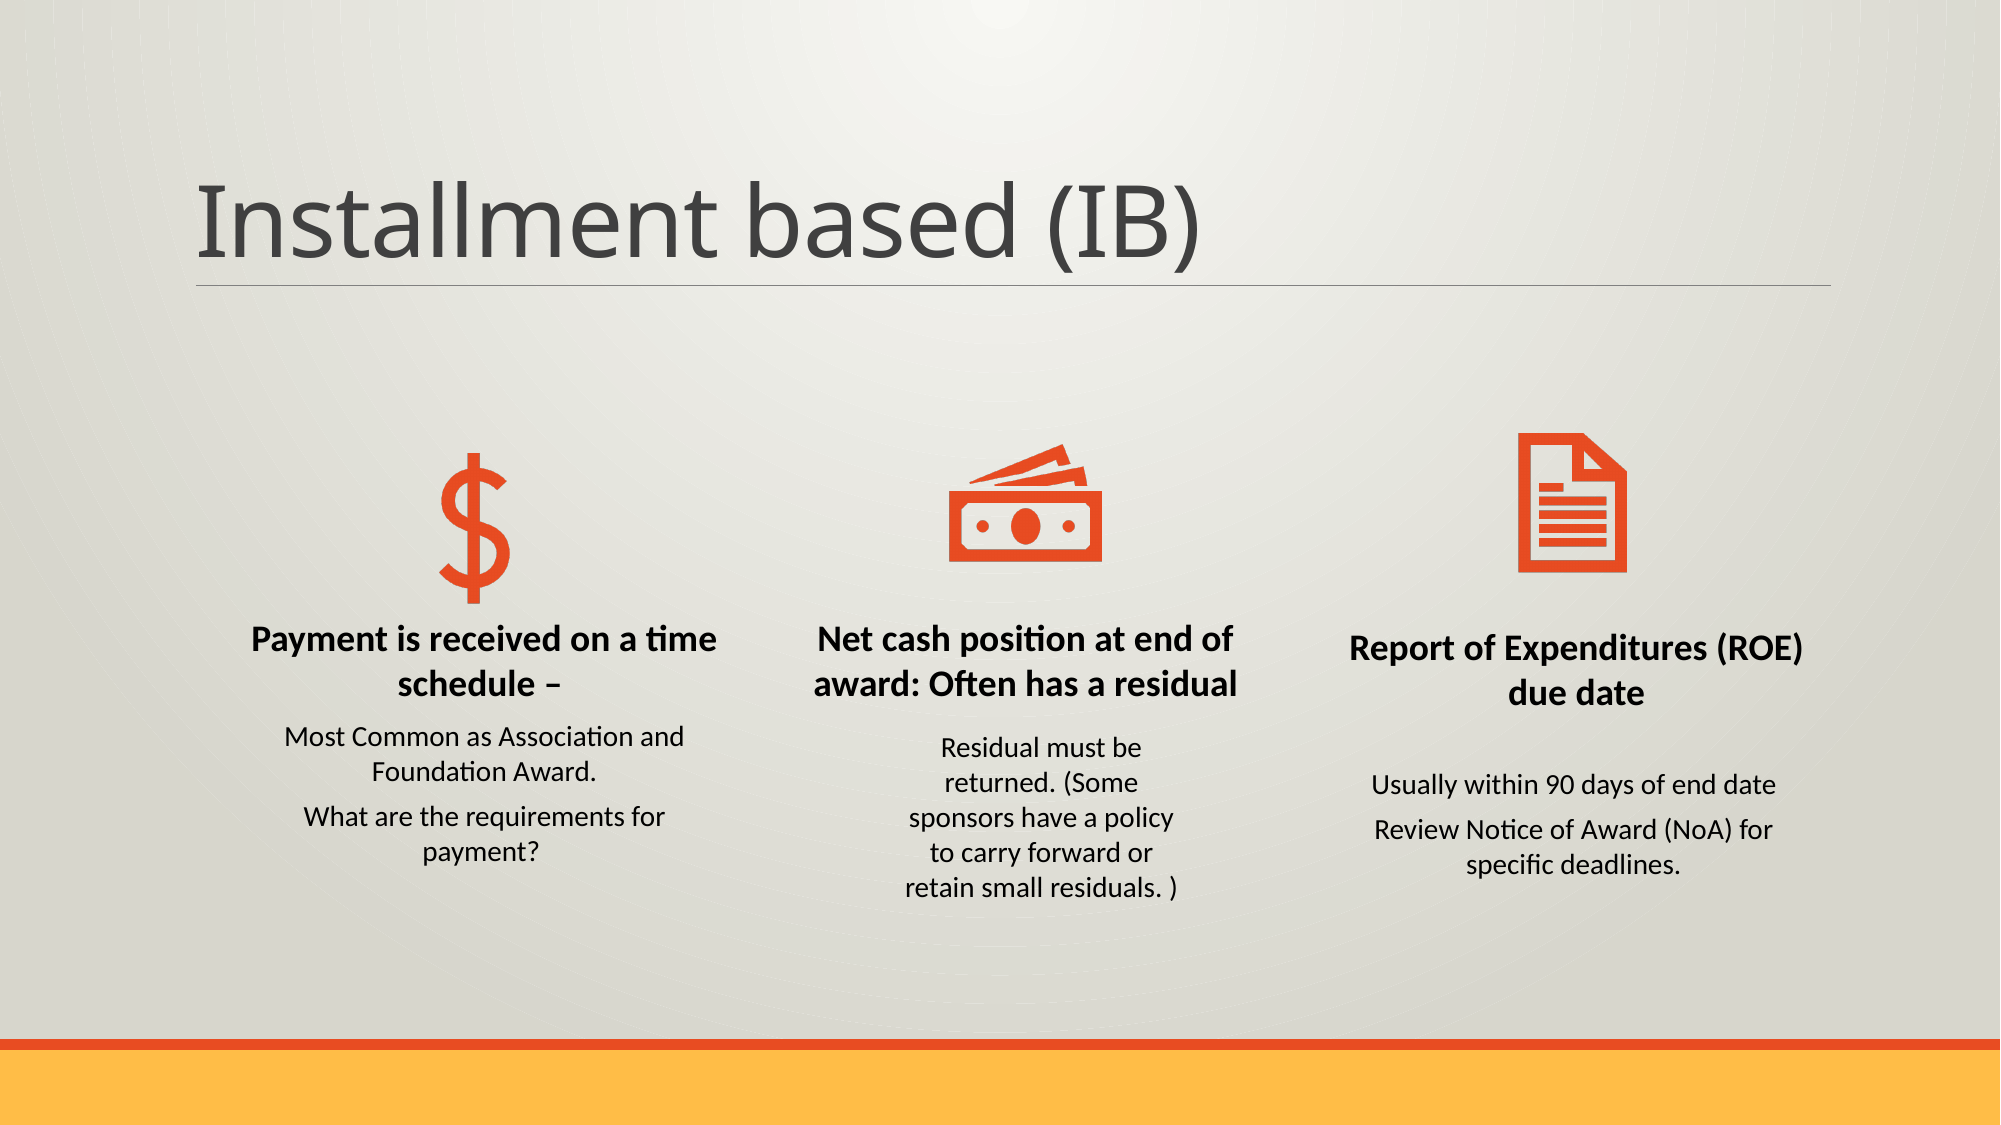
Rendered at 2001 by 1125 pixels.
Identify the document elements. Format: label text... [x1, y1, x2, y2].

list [237, 384, 1814, 997]
title Installment based (IB) [180, 47, 1830, 285]
